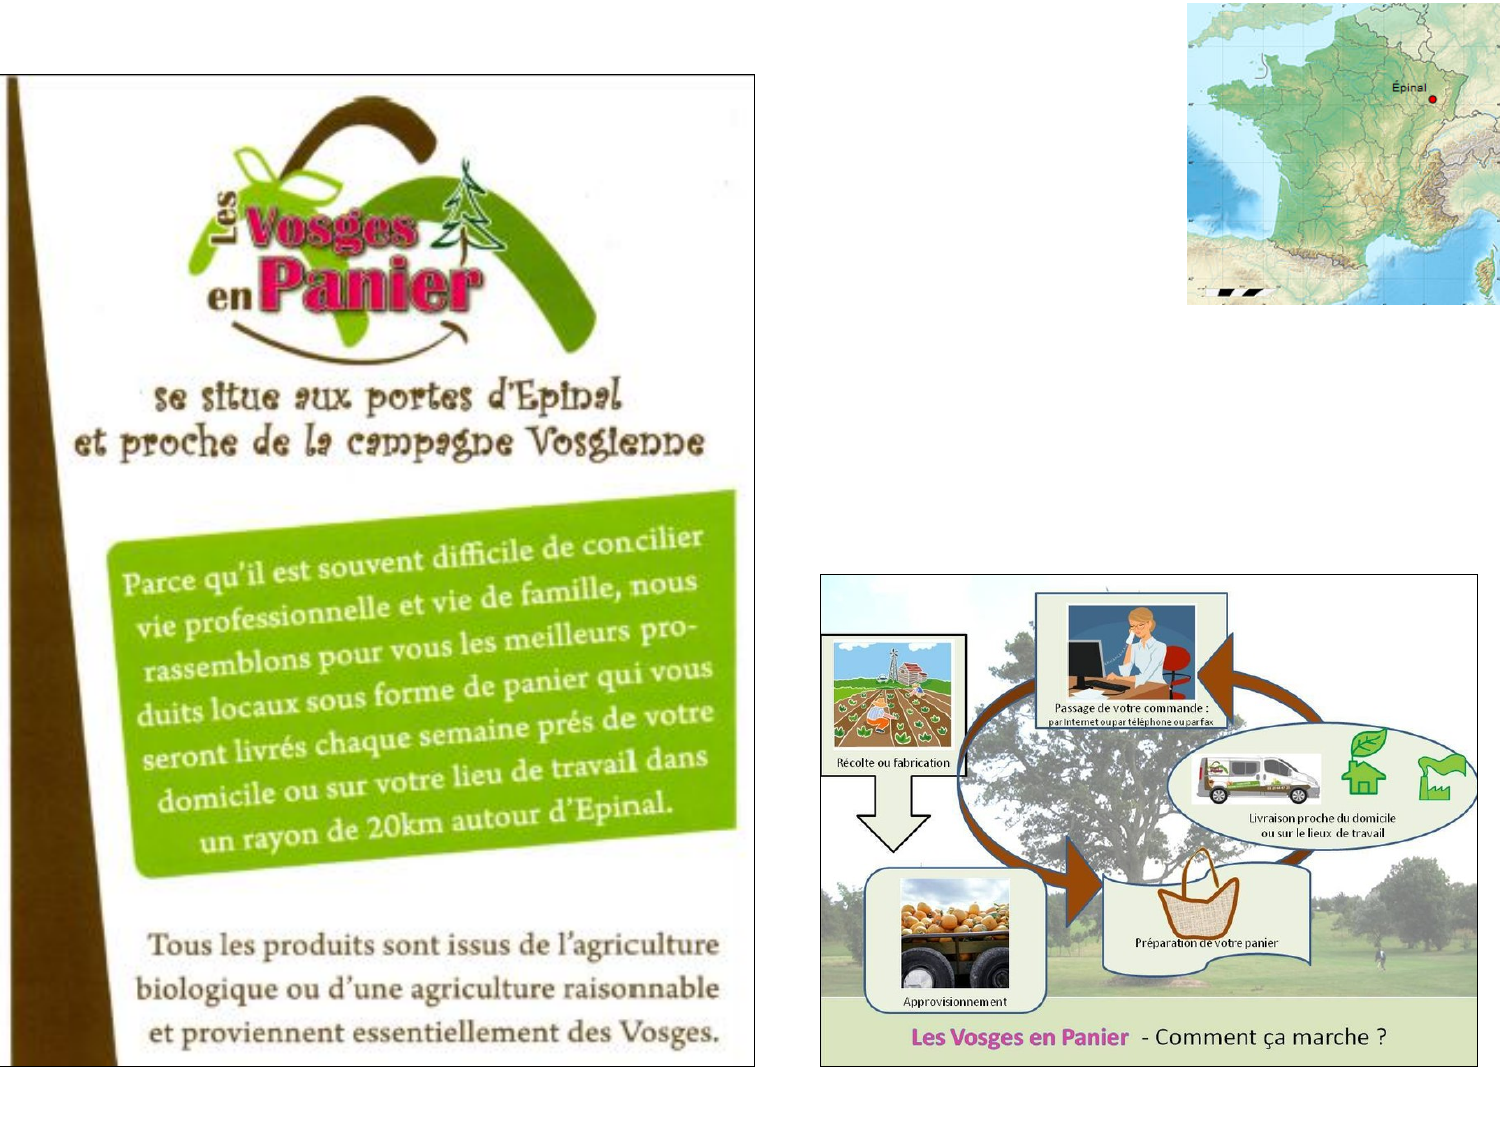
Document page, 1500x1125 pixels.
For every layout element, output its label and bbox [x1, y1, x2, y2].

picture [1186, 2, 1500, 305]
picture [820, 573, 1478, 1067]
picture [0, 74, 756, 1067]
